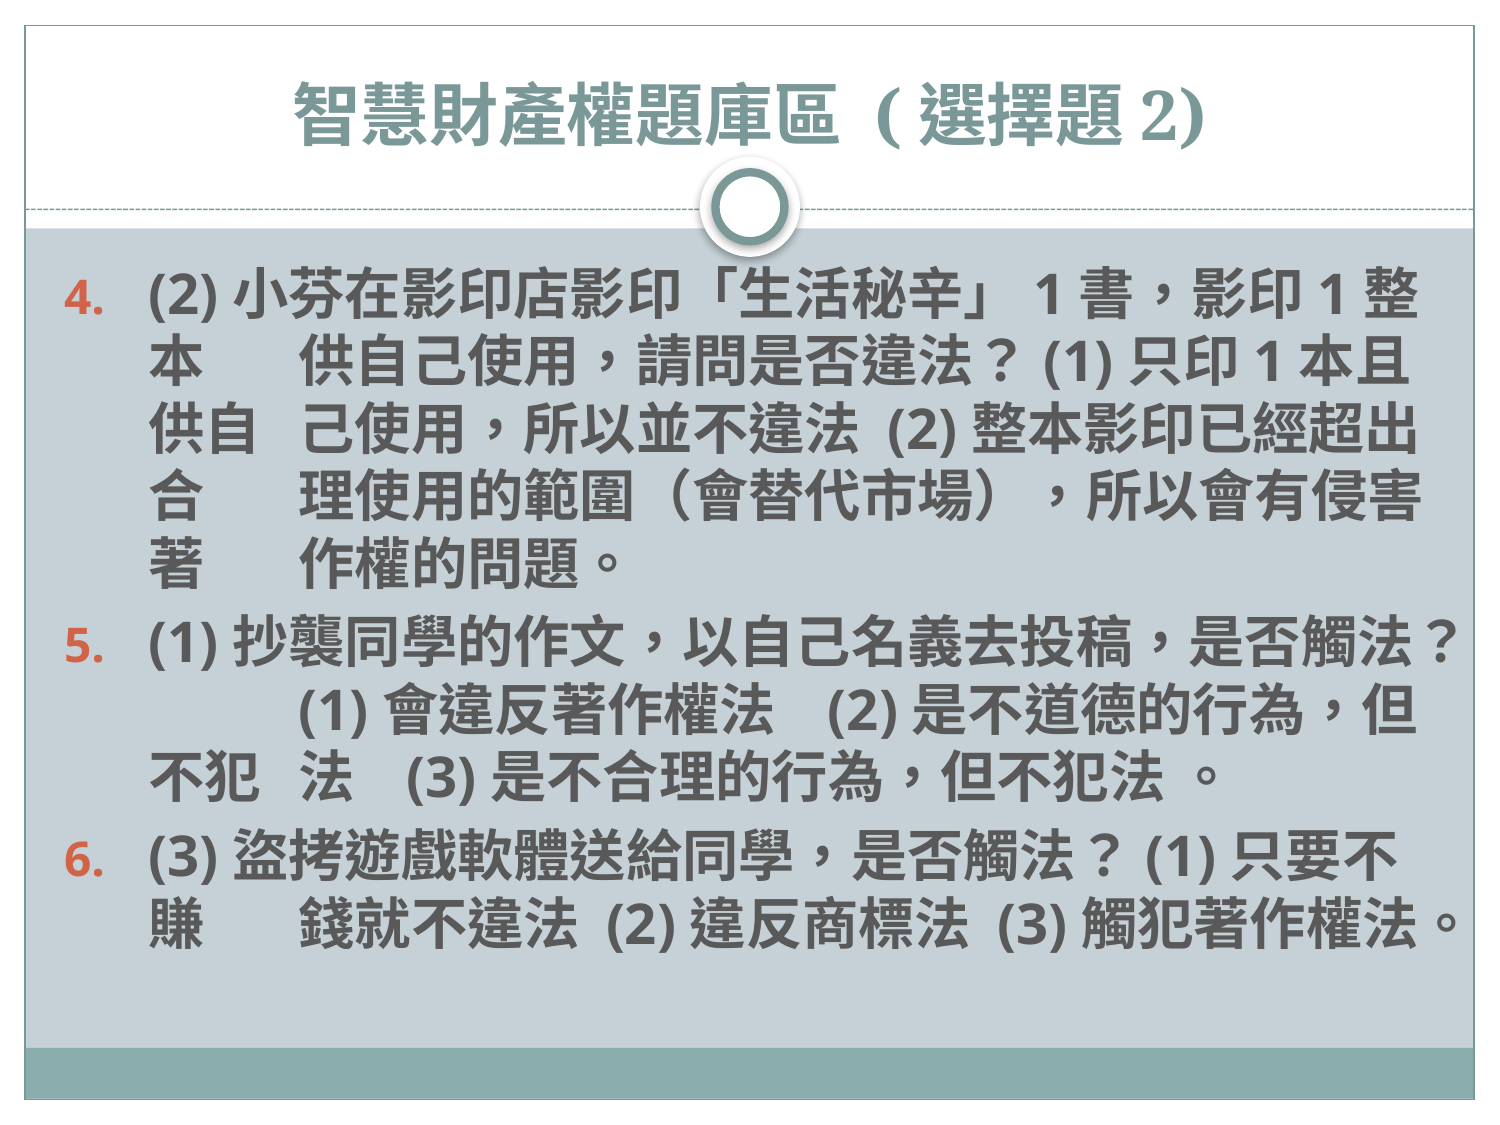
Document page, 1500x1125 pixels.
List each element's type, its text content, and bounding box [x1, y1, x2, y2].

list (2)小芬在影印店影印「生活秘辛」1書，影印1整本 供自己使用，請問是否違法？(1)只印1本且供自 己使用，所以並不違法 (2)整本影印已經超出合 理使用的範圍（會替代市場），所以會有侵害著 作權的問題。 (1)抄襲同學的作文，以自己名義去投稿，是否觸法？ (1)會違反著作權法 (2)是不道德的行為，但不犯 法 (3)是不合理的行為，但不犯法 。 (3)盜拷遊戲軟體送給同學，是否觸法？(1)只要不賺 錢就不違法 (2)違反商標法 (3)觸犯著作權法。 [49, 250, 1445, 1047]
title 智慧財產權題庫區 (選擇題2) [49, 37, 1450, 162]
